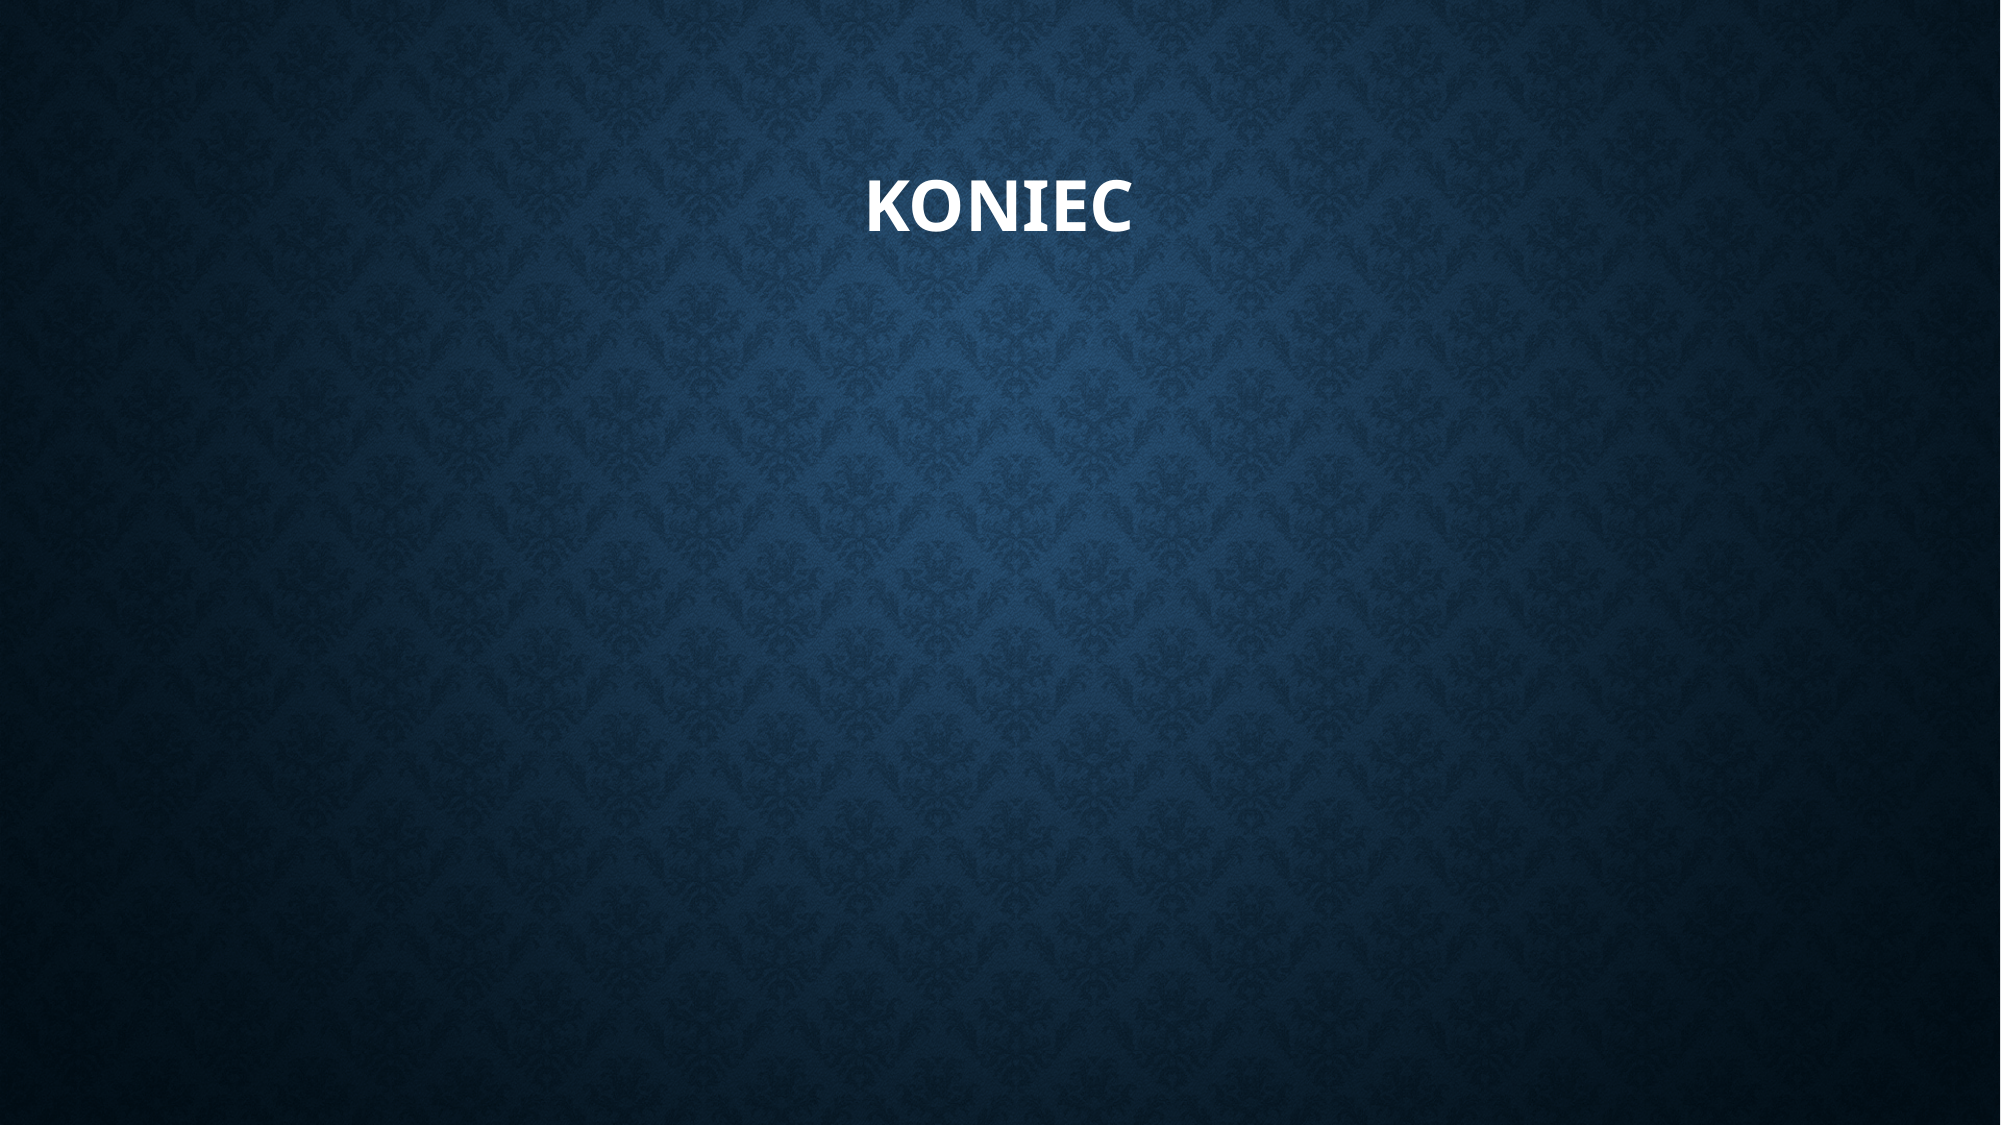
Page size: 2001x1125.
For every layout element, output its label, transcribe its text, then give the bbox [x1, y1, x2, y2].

title koniec [149, 99, 1849, 318]
